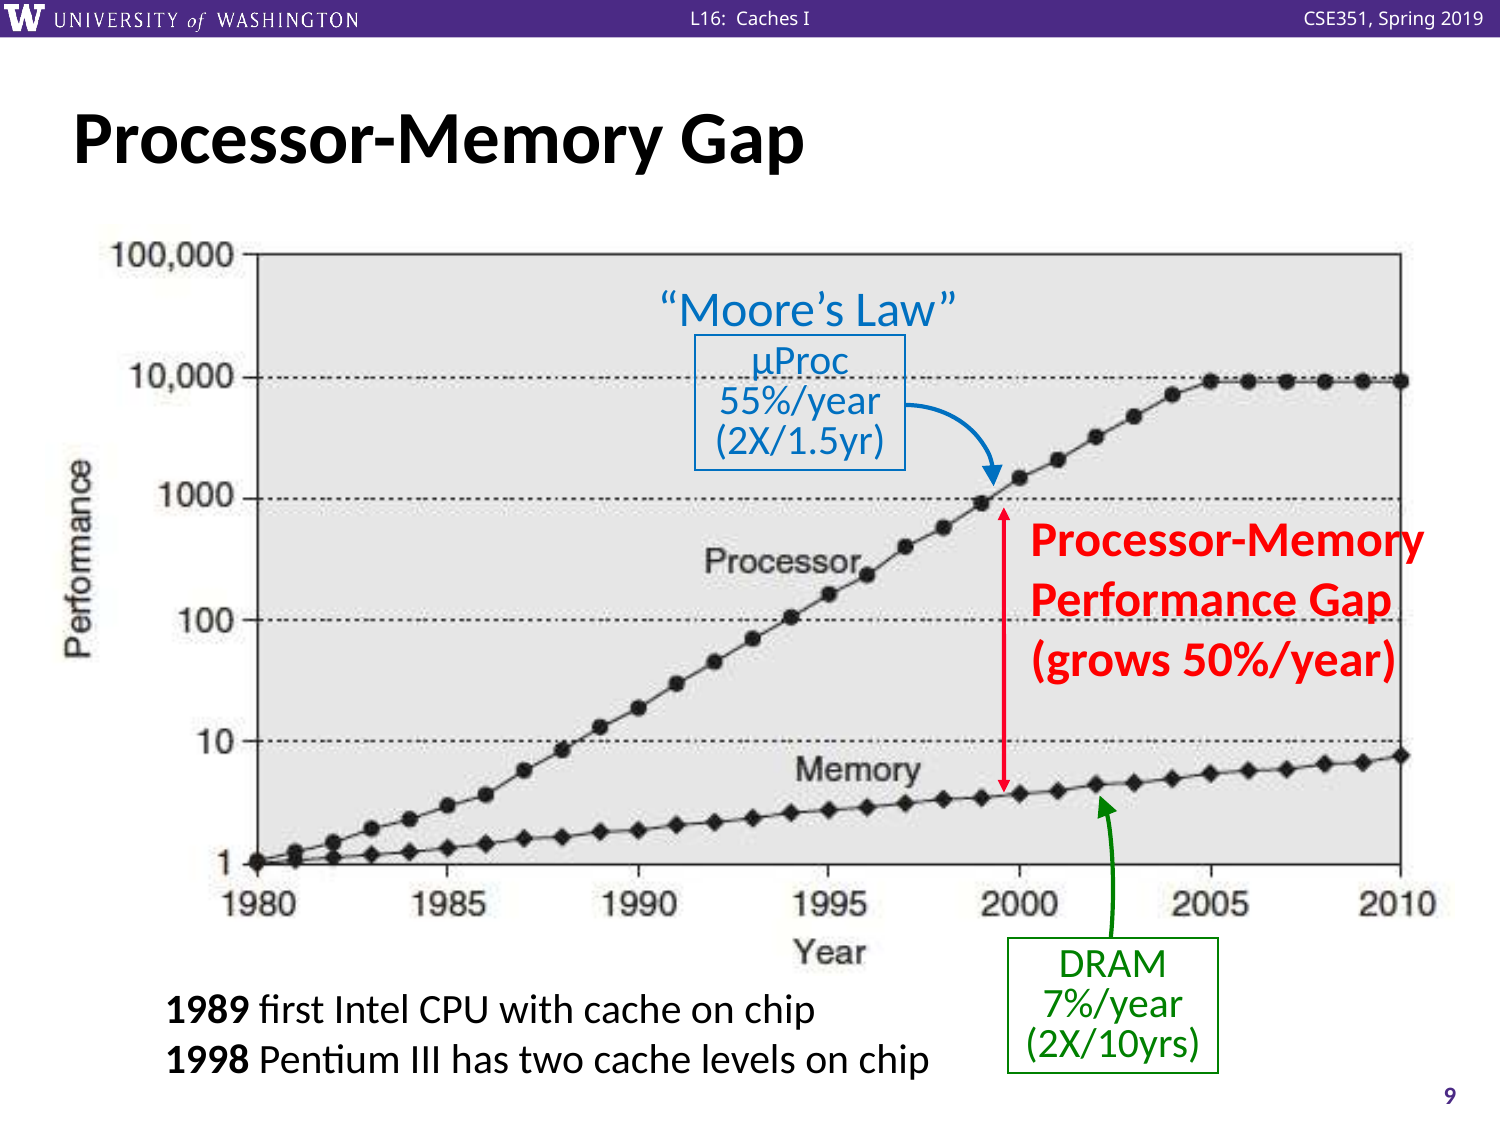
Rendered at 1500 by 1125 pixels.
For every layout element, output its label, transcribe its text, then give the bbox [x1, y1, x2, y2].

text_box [1007, 794, 1219, 1076]
picture [4, 4, 358, 32]
text_box 1989 first Intel CPU with cache on chip 1998 Pentium III has two cache levels on chip [149, 985, 1096, 1090]
slide_number 9 [1400, 1065, 1500, 1125]
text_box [636, 269, 995, 556]
title Processor-Memory Gap [58, 71, 1438, 197]
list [44, 224, 1456, 976]
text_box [1003, 498, 1443, 793]
